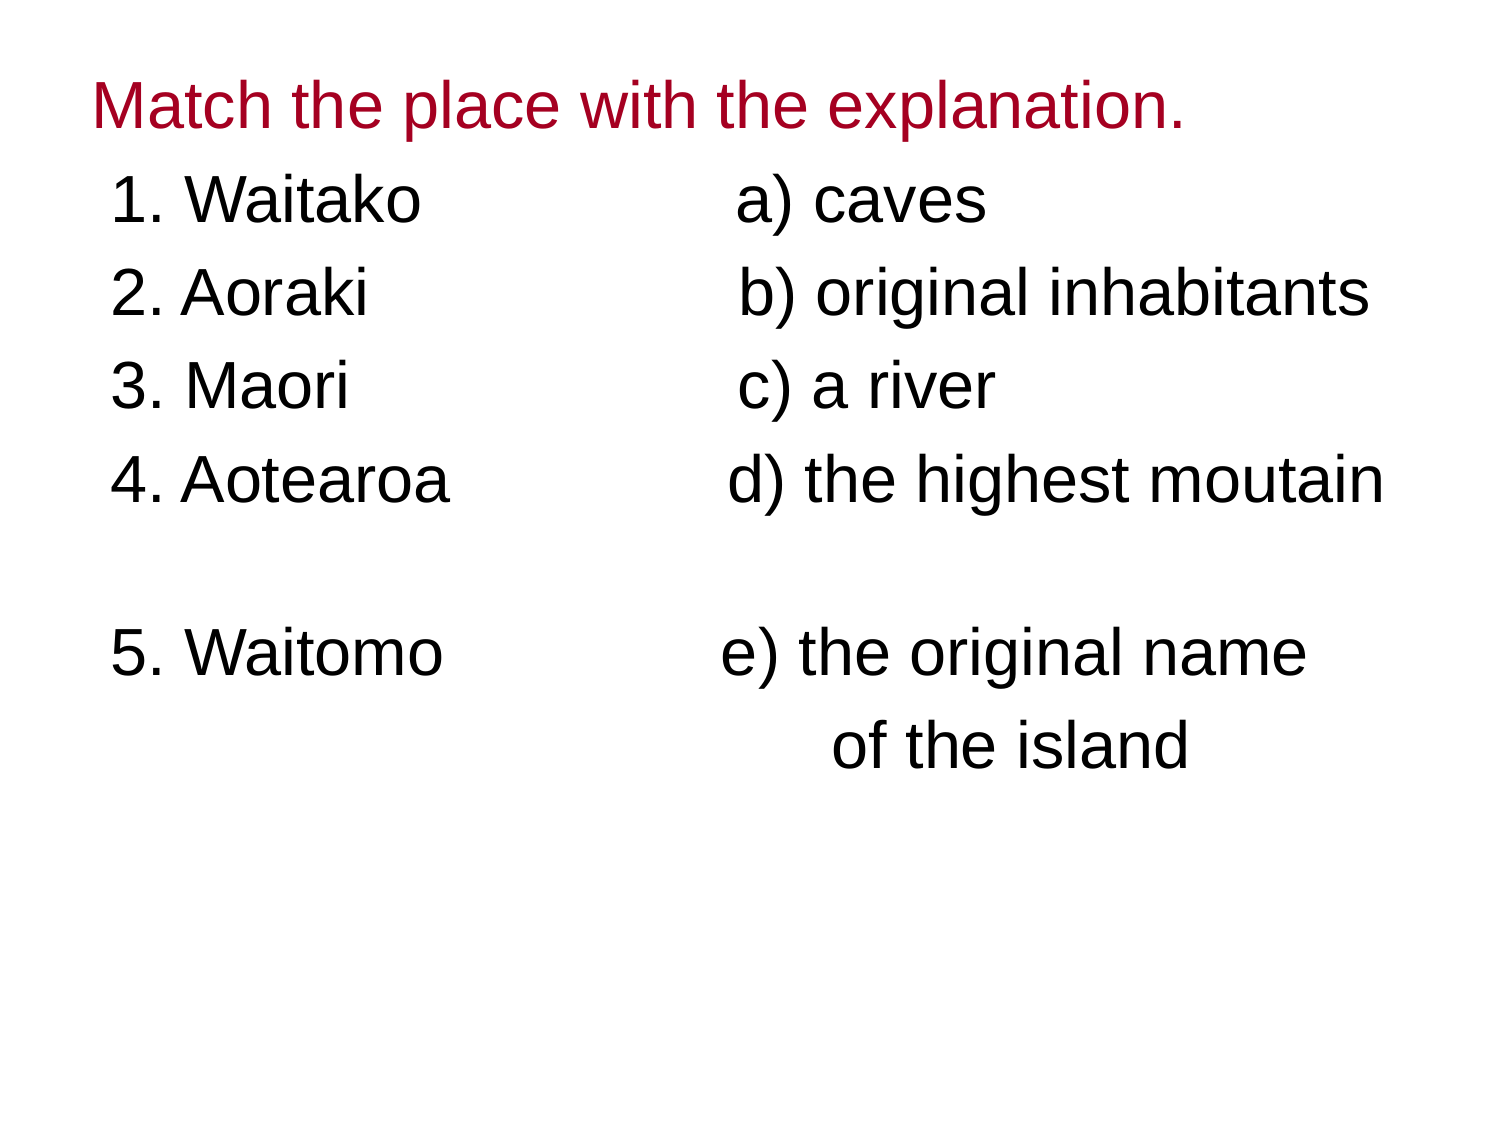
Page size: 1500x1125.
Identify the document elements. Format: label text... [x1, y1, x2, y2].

list Match the place with the explanation. 1. Waitako a) caves 2. Aoraki b) original inhabitants 3. Maori c) a river 4. Aotearoa d) the highest moutain 5. Waitomo e) the original name of the island [76, 54, 1428, 1010]
